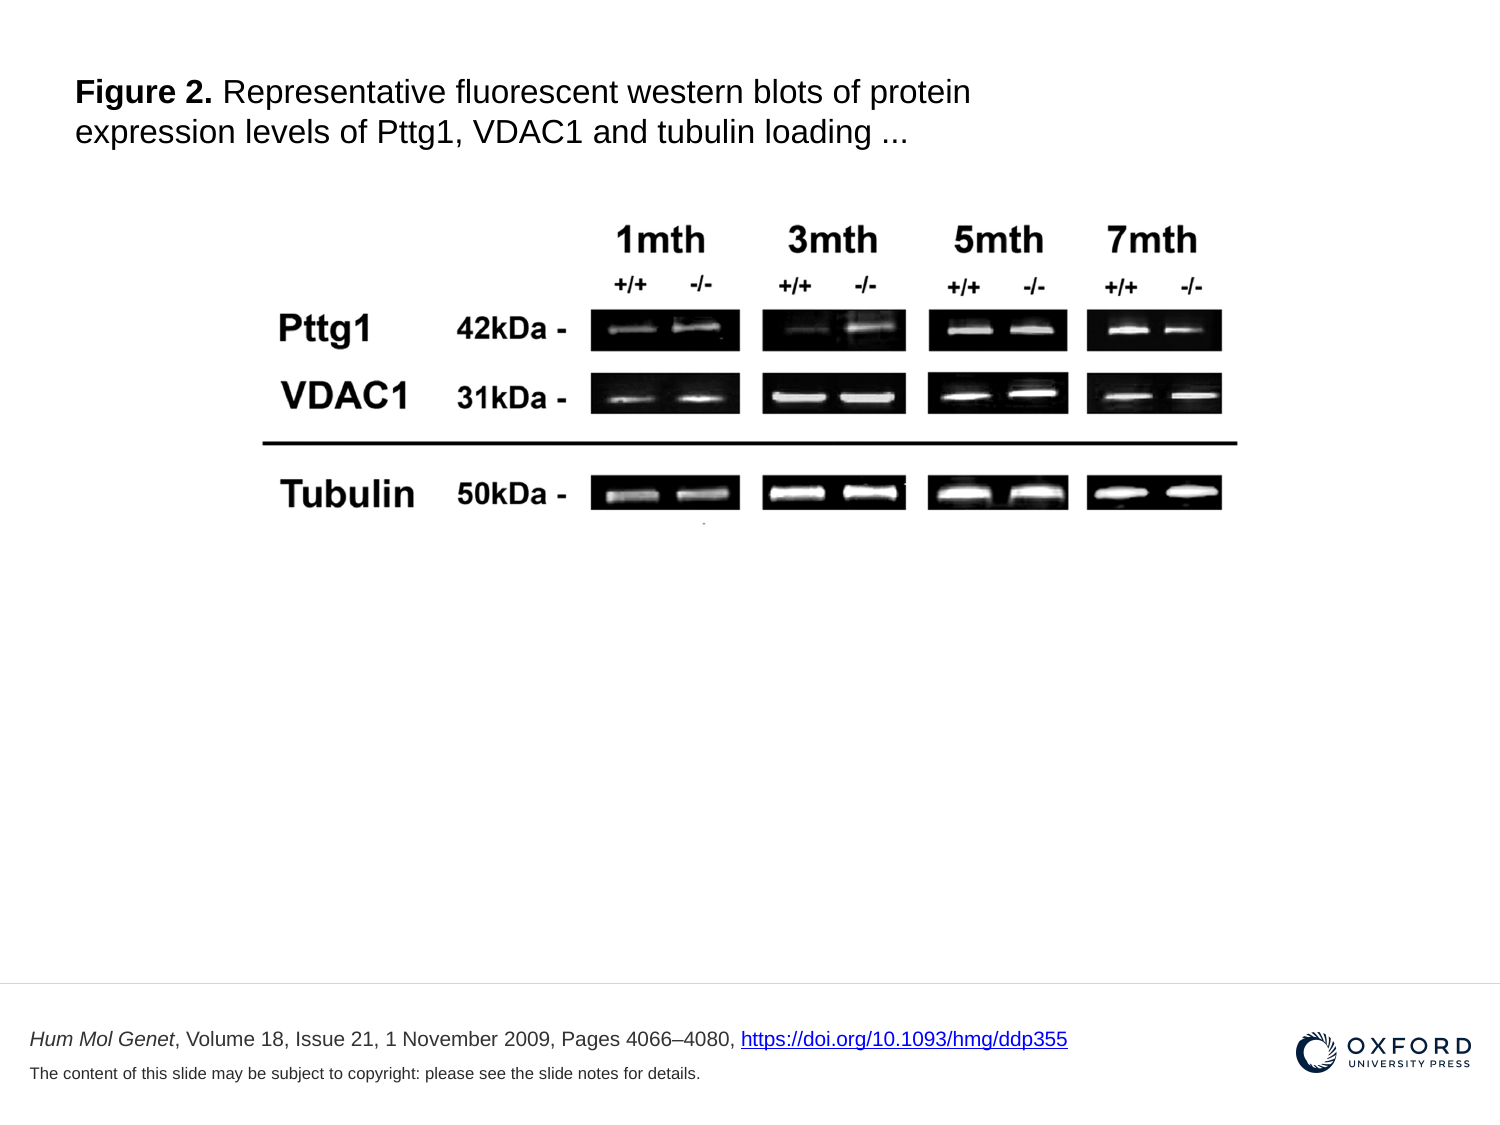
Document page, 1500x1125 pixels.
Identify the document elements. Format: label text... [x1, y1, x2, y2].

picture [1296, 1032, 1471, 1073]
title Figure 2. Representative fluorescent western blots of protein expression levels of Pttg1, VDAC1 and tubulin loading ... [75, 69, 1078, 171]
picture [262, 224, 1238, 526]
footer Hum Mol Genet, Volume 18, Issue 21, 1 November 2009, Pages 4066–4080, https://doi.org/10.1093/hmg/ddp355 The content of this slide may be subject to copyright: please see the slide notes for details. [0, 983, 1260, 1125]
